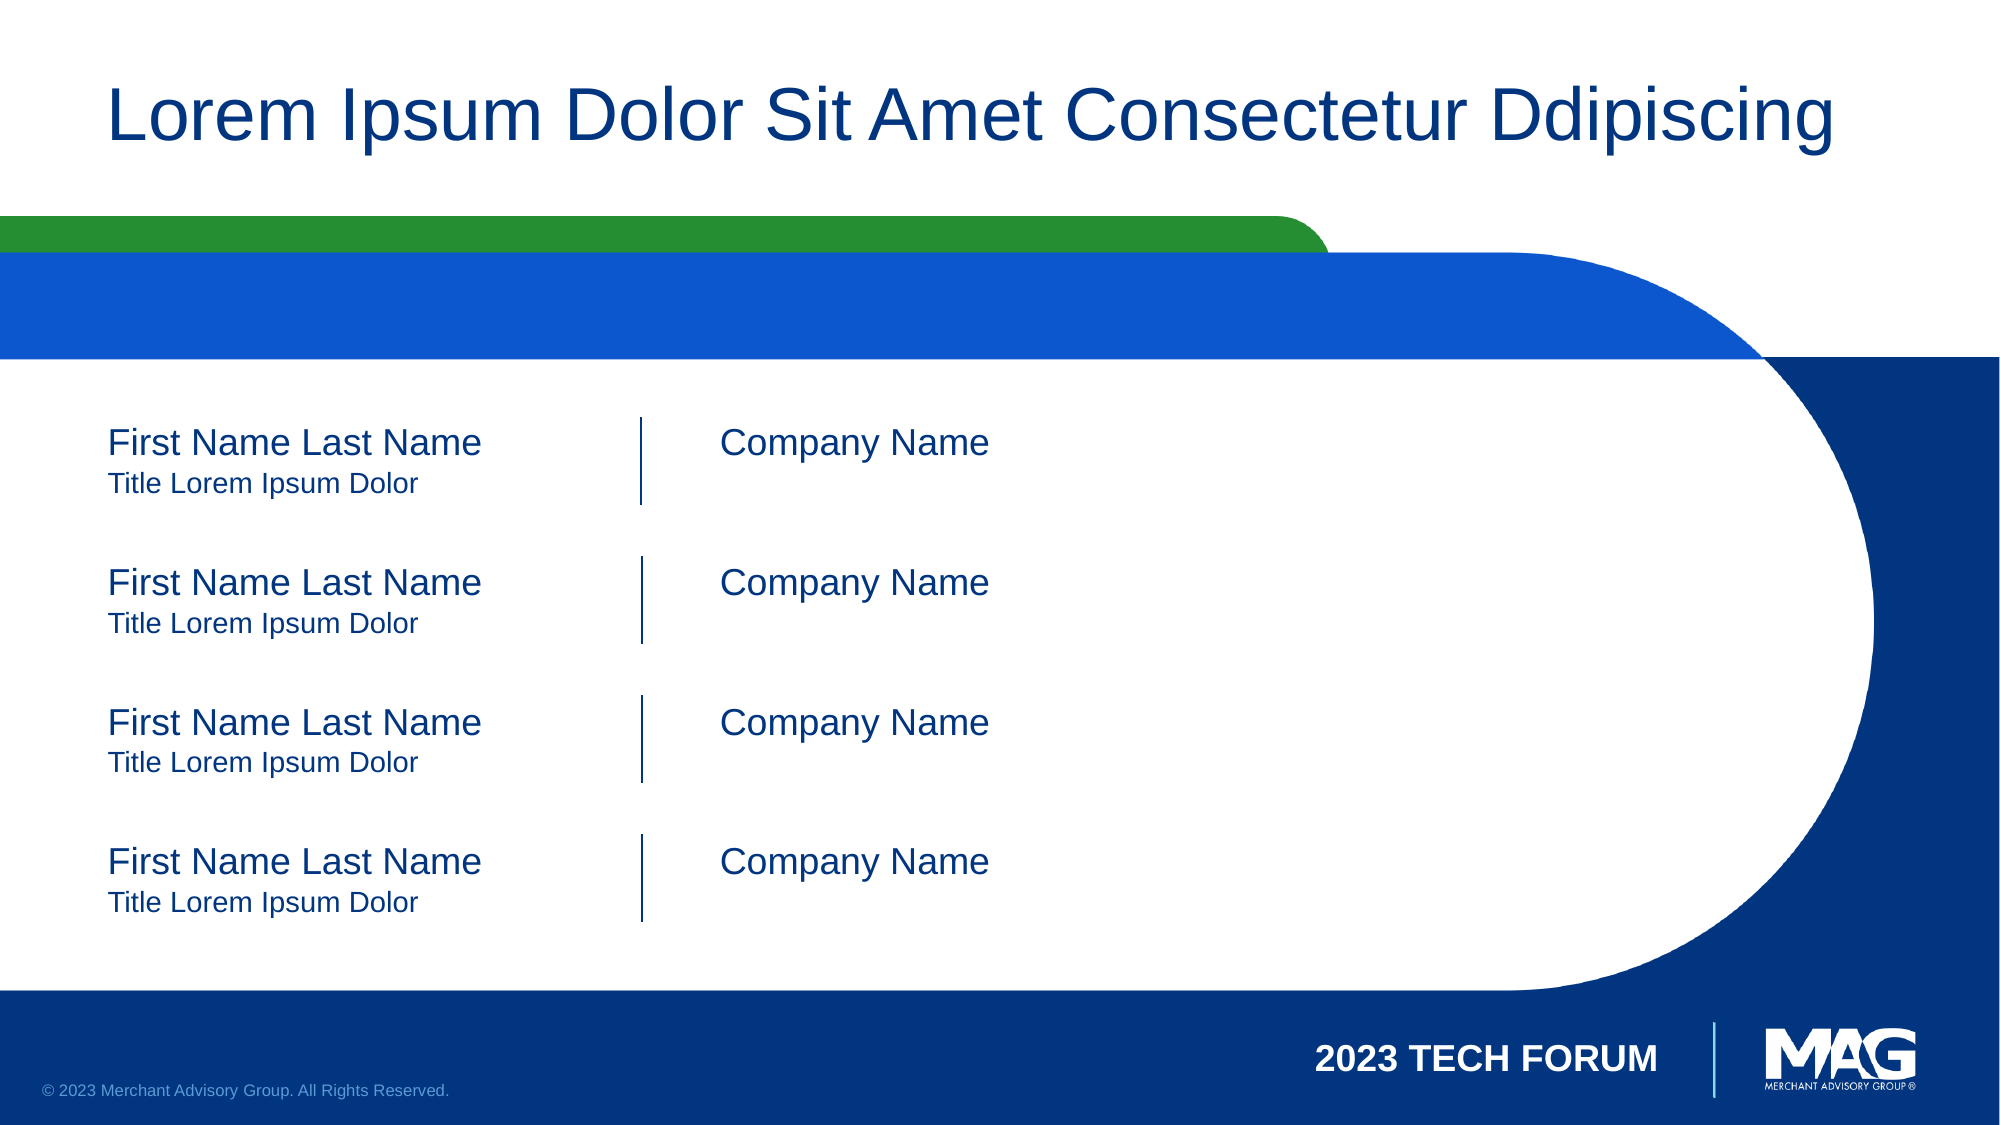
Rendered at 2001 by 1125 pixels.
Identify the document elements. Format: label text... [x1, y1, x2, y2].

list First Name Last Name [92, 834, 610, 878]
list Company Name [704, 695, 1628, 738]
picture [0, 1, 2000, 1125]
list First Name Last Name [92, 695, 610, 738]
list First Name Last Name [92, 555, 610, 599]
list Title Lorem Ipsum Dolor [92, 879, 610, 923]
list Company Name [704, 555, 1628, 599]
list Title Lorem Ipsum Dolor [92, 460, 610, 504]
title Lorem Ipsum Dolor Sit Amet Consectetur Ddipiscing [91, 7, 1874, 225]
list First Name Last Name [92, 415, 610, 459]
list Company Name [704, 834, 1628, 878]
footer © 2023 Merchant Advisory Group. All Rights Reserved. [26, 1068, 491, 1112]
list Company Name [704, 415, 1628, 459]
list Title Lorem Ipsum Dolor [92, 739, 610, 783]
list Title Lorem Ipsum Dolor [92, 600, 610, 644]
